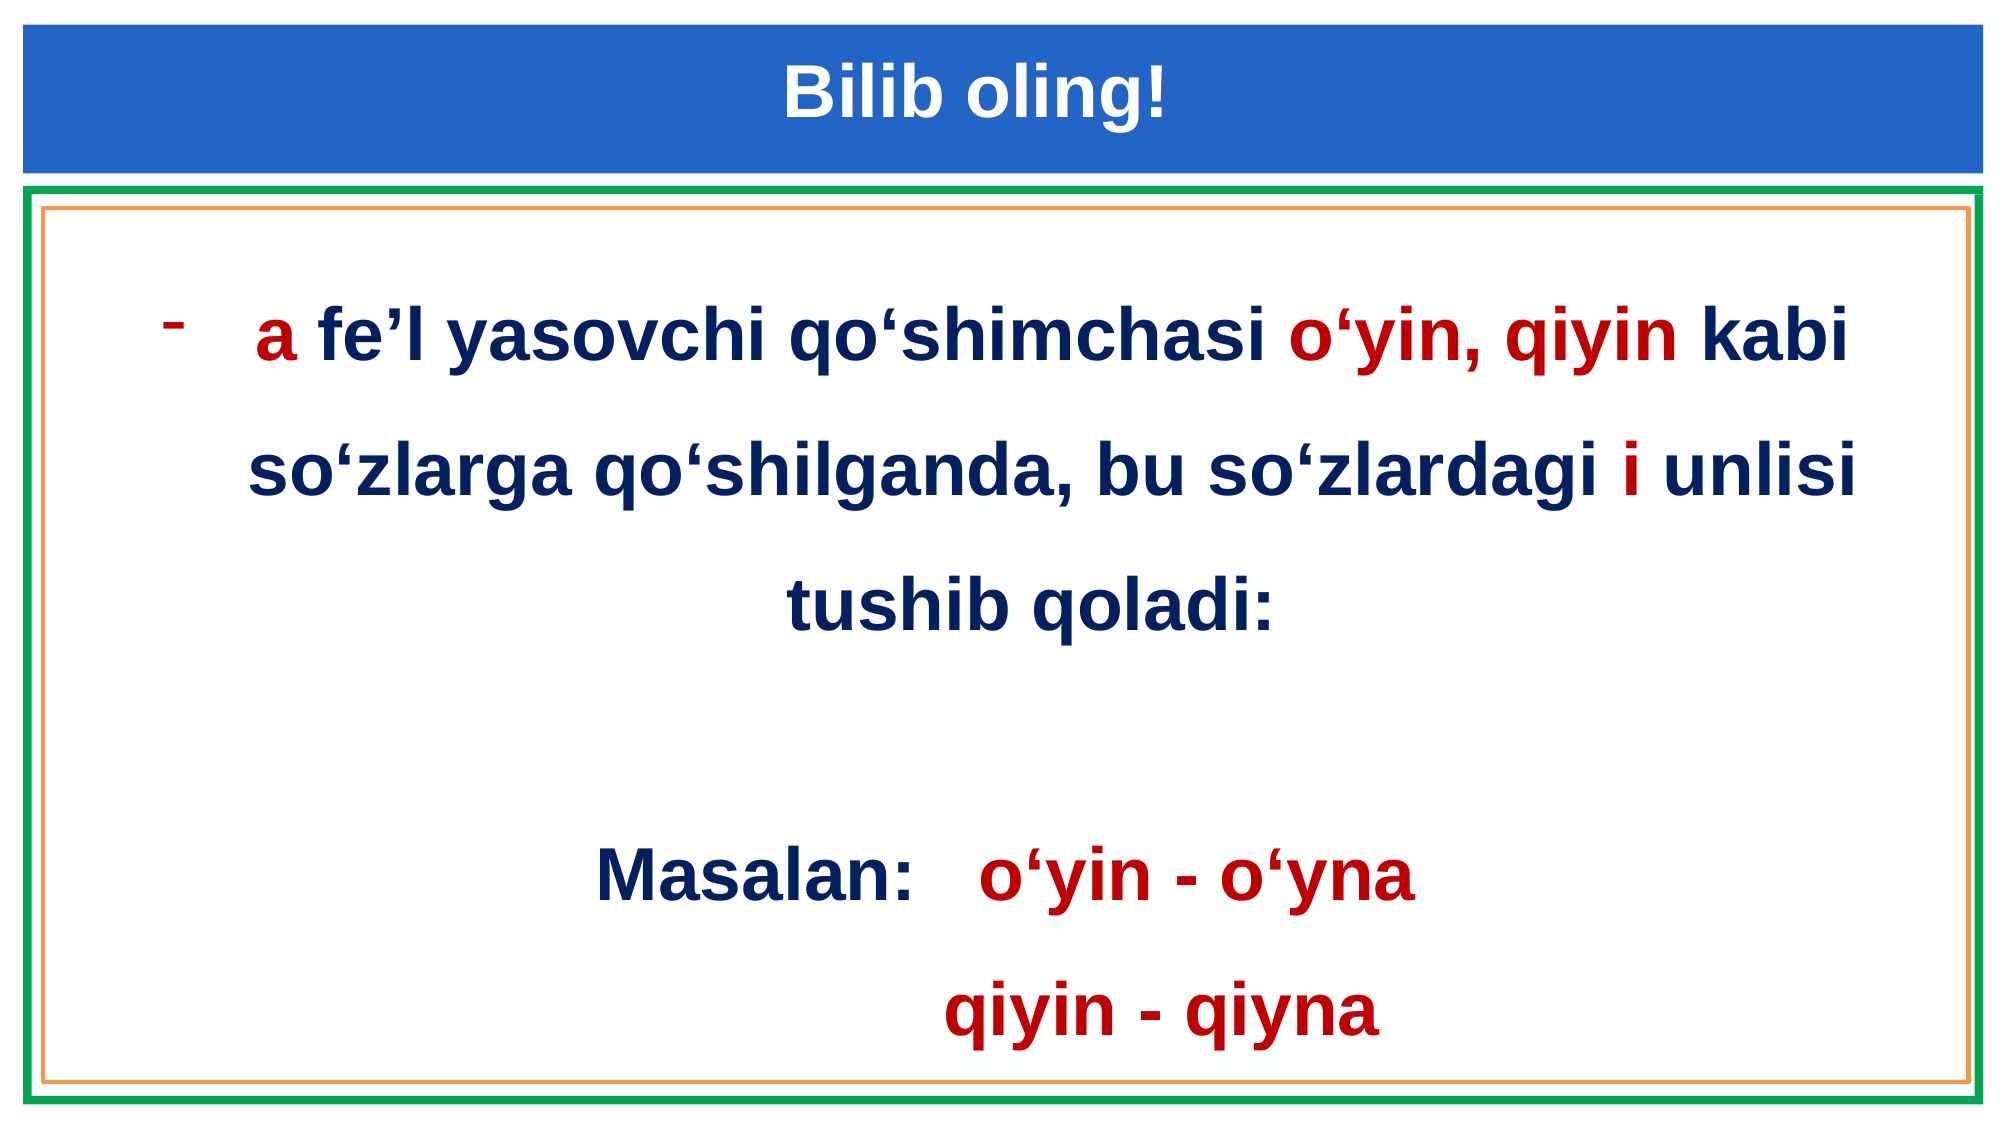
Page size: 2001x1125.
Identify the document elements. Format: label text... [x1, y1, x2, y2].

text_box Bilib oling! [100, 41, 1853, 151]
text_box a fe’l yasovchi qo‘shimchasi o‘yin, qiyin kabi so‘zlarga qo‘shilganda, bu so‘zlardagi i unlisi tushib qoladi: Masalan: o‘yin - o‘yna qiyin - qiyna [41, 206, 1971, 1084]
